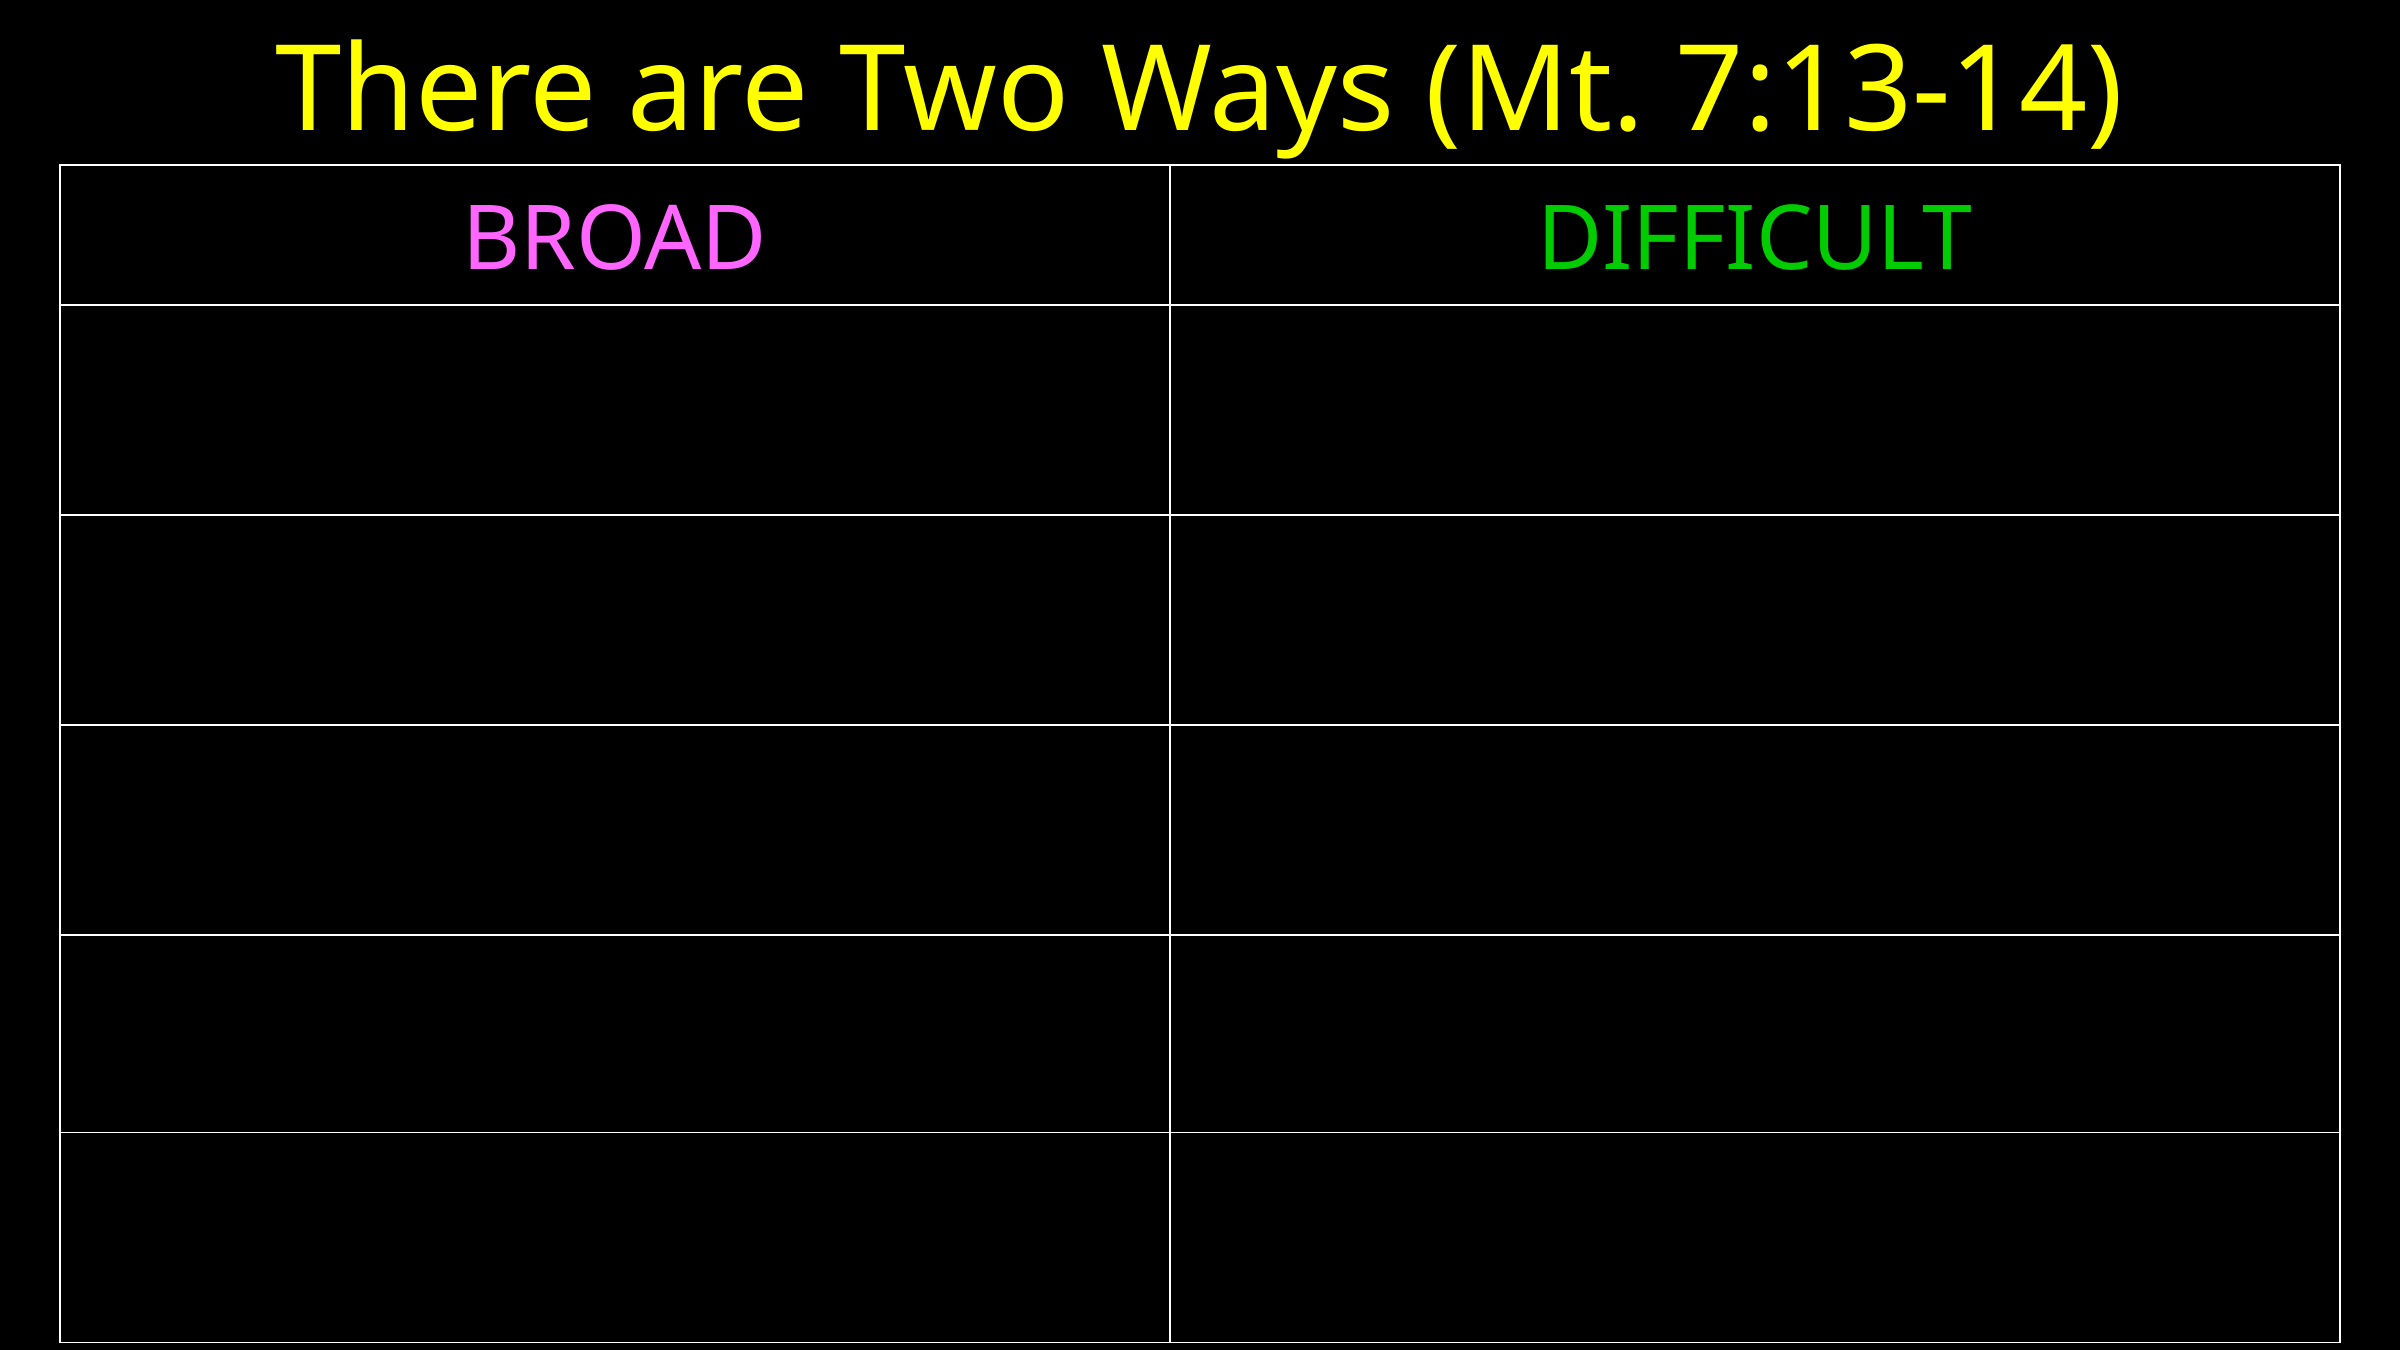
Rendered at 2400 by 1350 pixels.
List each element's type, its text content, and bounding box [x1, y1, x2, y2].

title There are Two Ways (Mt. 7:13-14) [0, 0, 2400, 165]
table_cell [1171, 726, 2339, 934]
table_cell [1171, 306, 2339, 514]
table_cell [61, 306, 1169, 514]
table_cell [61, 1133, 1169, 1342]
subtitle [0, 195, 2340, 1350]
table_cell [1171, 516, 2339, 724]
table_cell [61, 726, 1169, 934]
table_cell [61, 936, 1169, 1132]
table_cell [1171, 936, 2339, 1132]
table_cell [1171, 1133, 2339, 1342]
table_header BROAD [61, 166, 1169, 304]
table_cell [61, 516, 1169, 724]
table_header DIFFICULT [1171, 166, 2339, 304]
